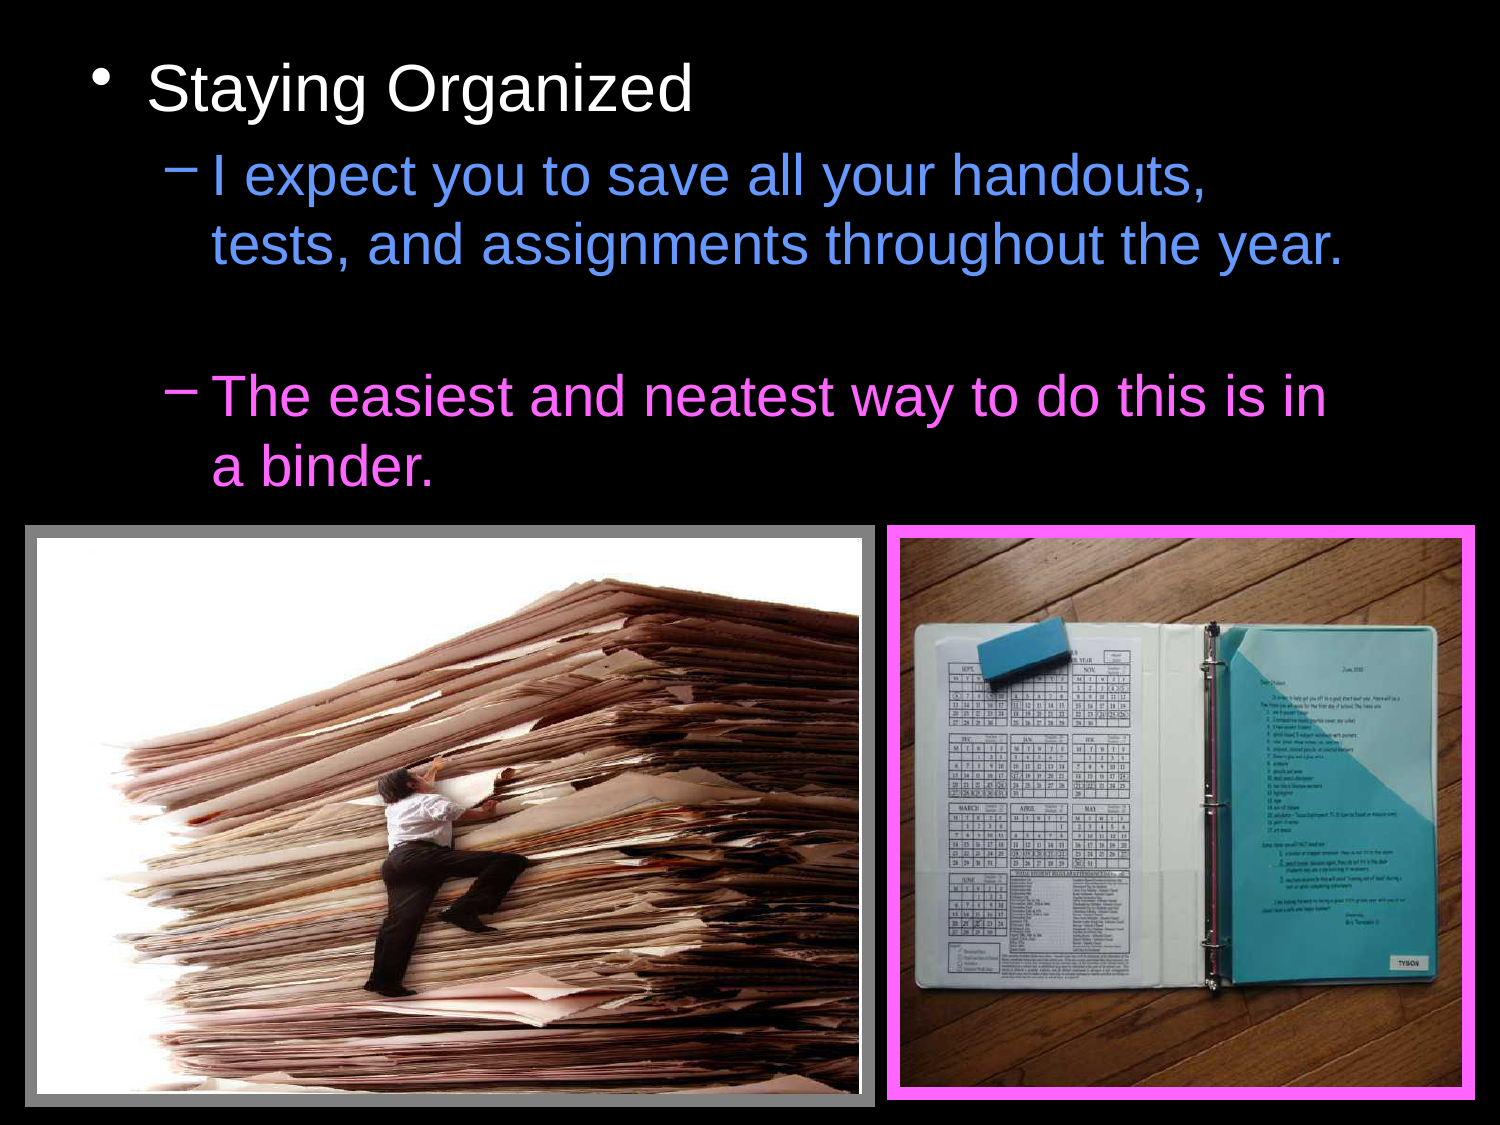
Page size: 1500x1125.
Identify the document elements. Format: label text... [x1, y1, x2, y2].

picture [37, 537, 863, 1095]
list Staying Organized I expect you to save all your handouts, tests, and assignments throughout the year. The easiest and neatest way to do this is in a binder. [74, 37, 1363, 1006]
picture [899, 537, 1463, 1088]
